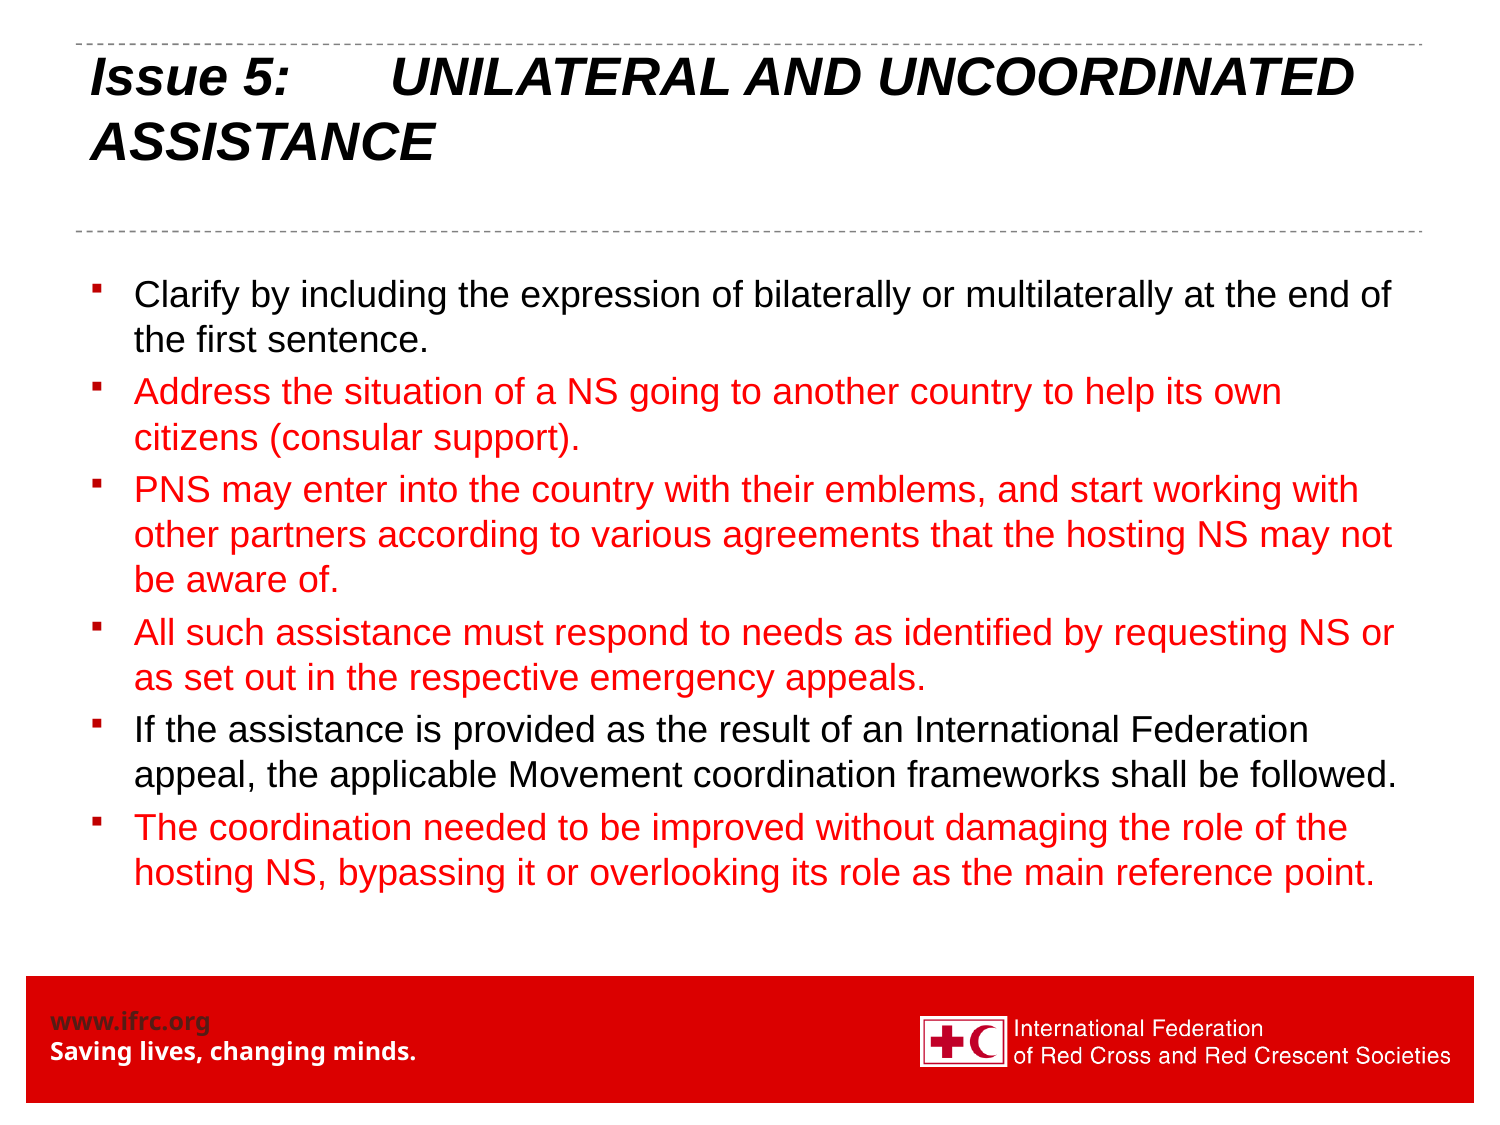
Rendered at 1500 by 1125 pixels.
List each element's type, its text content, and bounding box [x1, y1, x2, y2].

list Clarify by including the expression of bilaterally or multilaterally at the end of the first sentence. Address the situation of a NS going to another country to help its own citizens (consular support). PNS may enter into the country with their emblems, and start working with other partners according to various agreements that the hosting NS may not be aware of. All such assistance must respond to needs as identified by requesting NS or as set out in the respective emergency appeals. If the assistance is provided as the result of an International Federation appeal, the applicable Movement coordination frameworks shall be followed. The coordination needed to be improved without damaging the role of the hosting NS, bypassing it or overlooking its role as the main reference point. [74, 262, 1426, 953]
title Issue 5: Unilateral and uncoordinated assistance [74, 44, 1426, 233]
picture [920, 1016, 1450, 1067]
